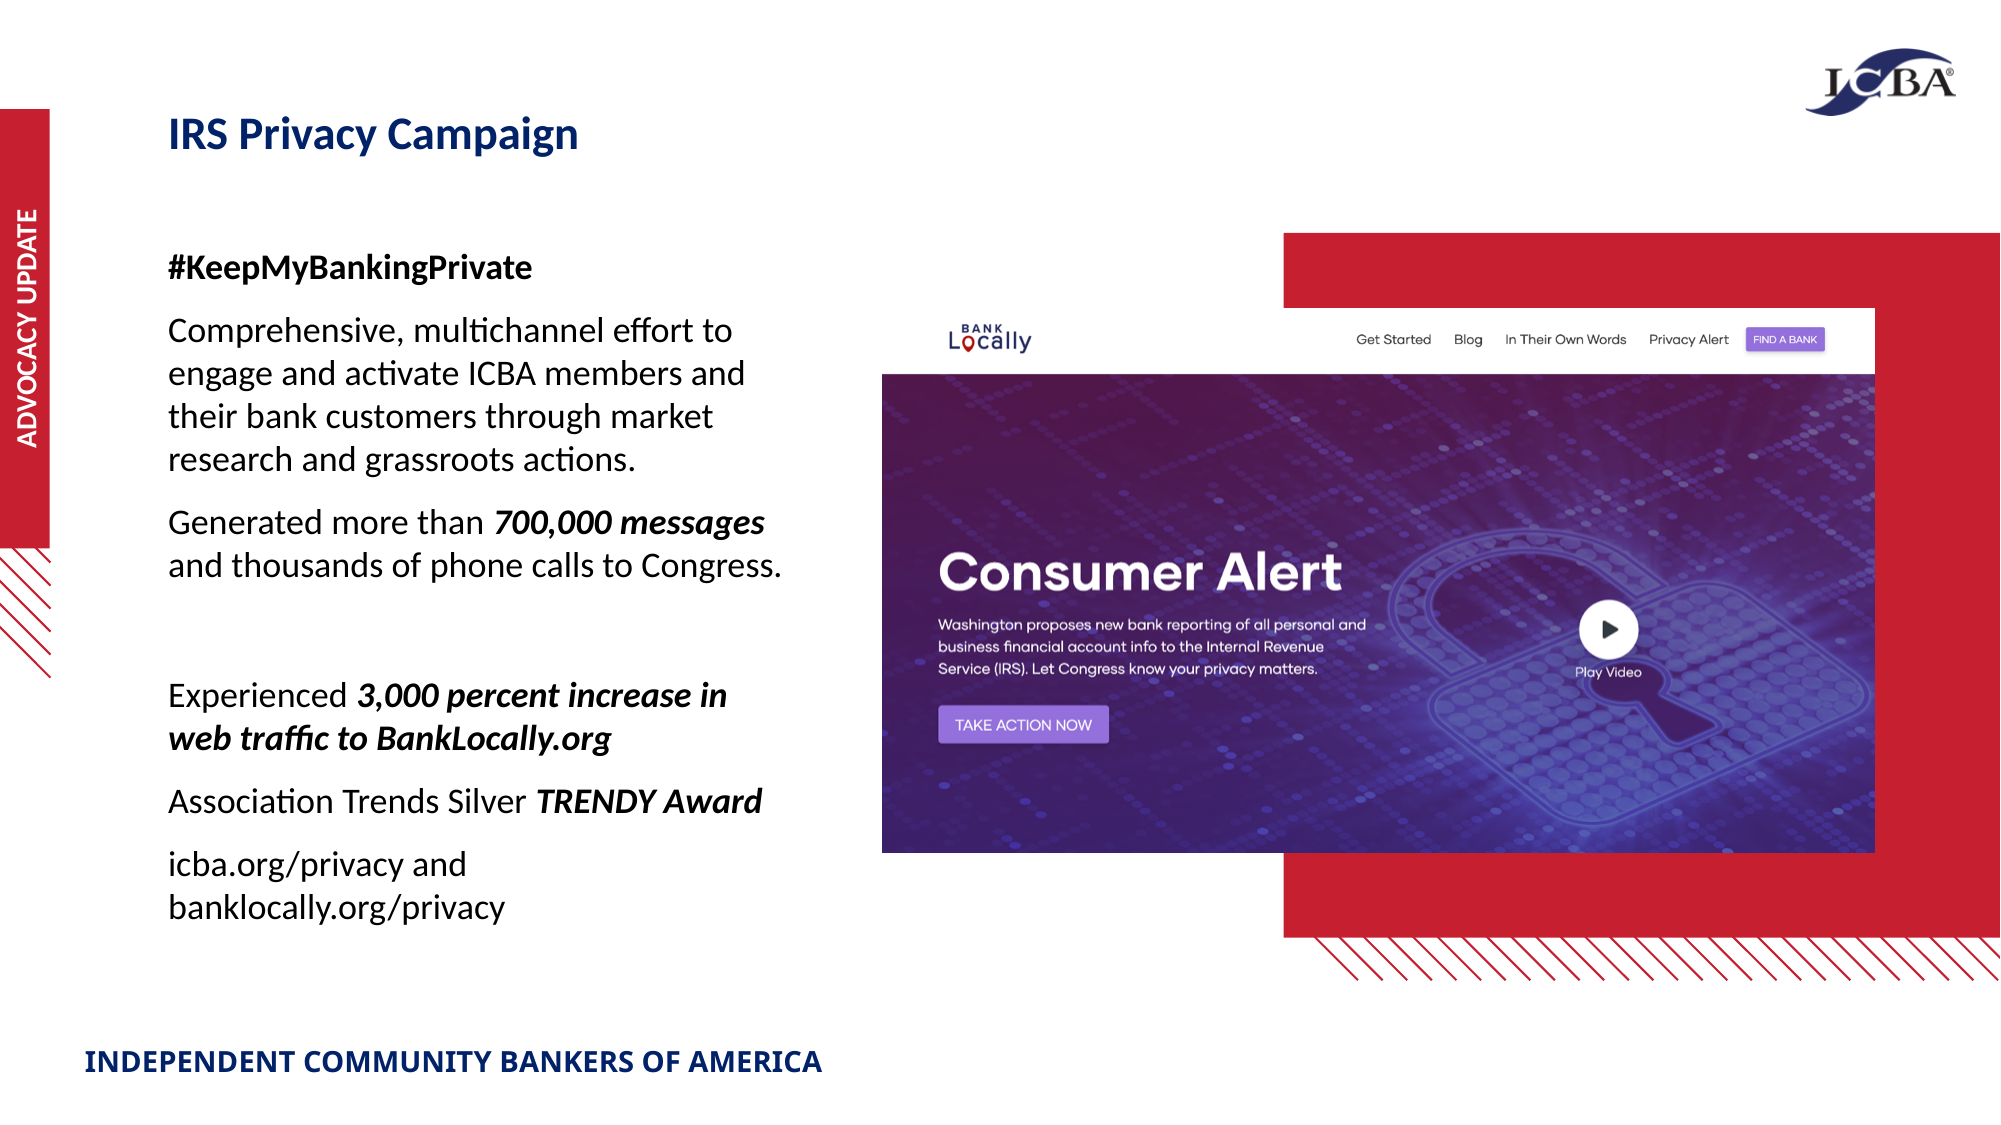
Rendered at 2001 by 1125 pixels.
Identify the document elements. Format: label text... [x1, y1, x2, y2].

title IRS Privacy Campaign [168, 108, 1662, 160]
list #KeepMyBankingPrivate Comprehensive, multichannel effort to engage and activate ICBA members and their bank customers through market research and grassroots actions. Generated more than 700,000 messages and thousands of phone calls to Congress. Experienced 3,000 percent increase in web traffic to BankLocally.org Association Trends Silver TRENDY Award icba.org/privacy and banklocally.org/privacy [168, 232, 801, 938]
text_box [1283, 232, 2000, 939]
picture [1805, 48, 1956, 116]
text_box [1297, 919, 2000, 981]
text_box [0, 108, 51, 678]
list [882, 308, 1875, 853]
